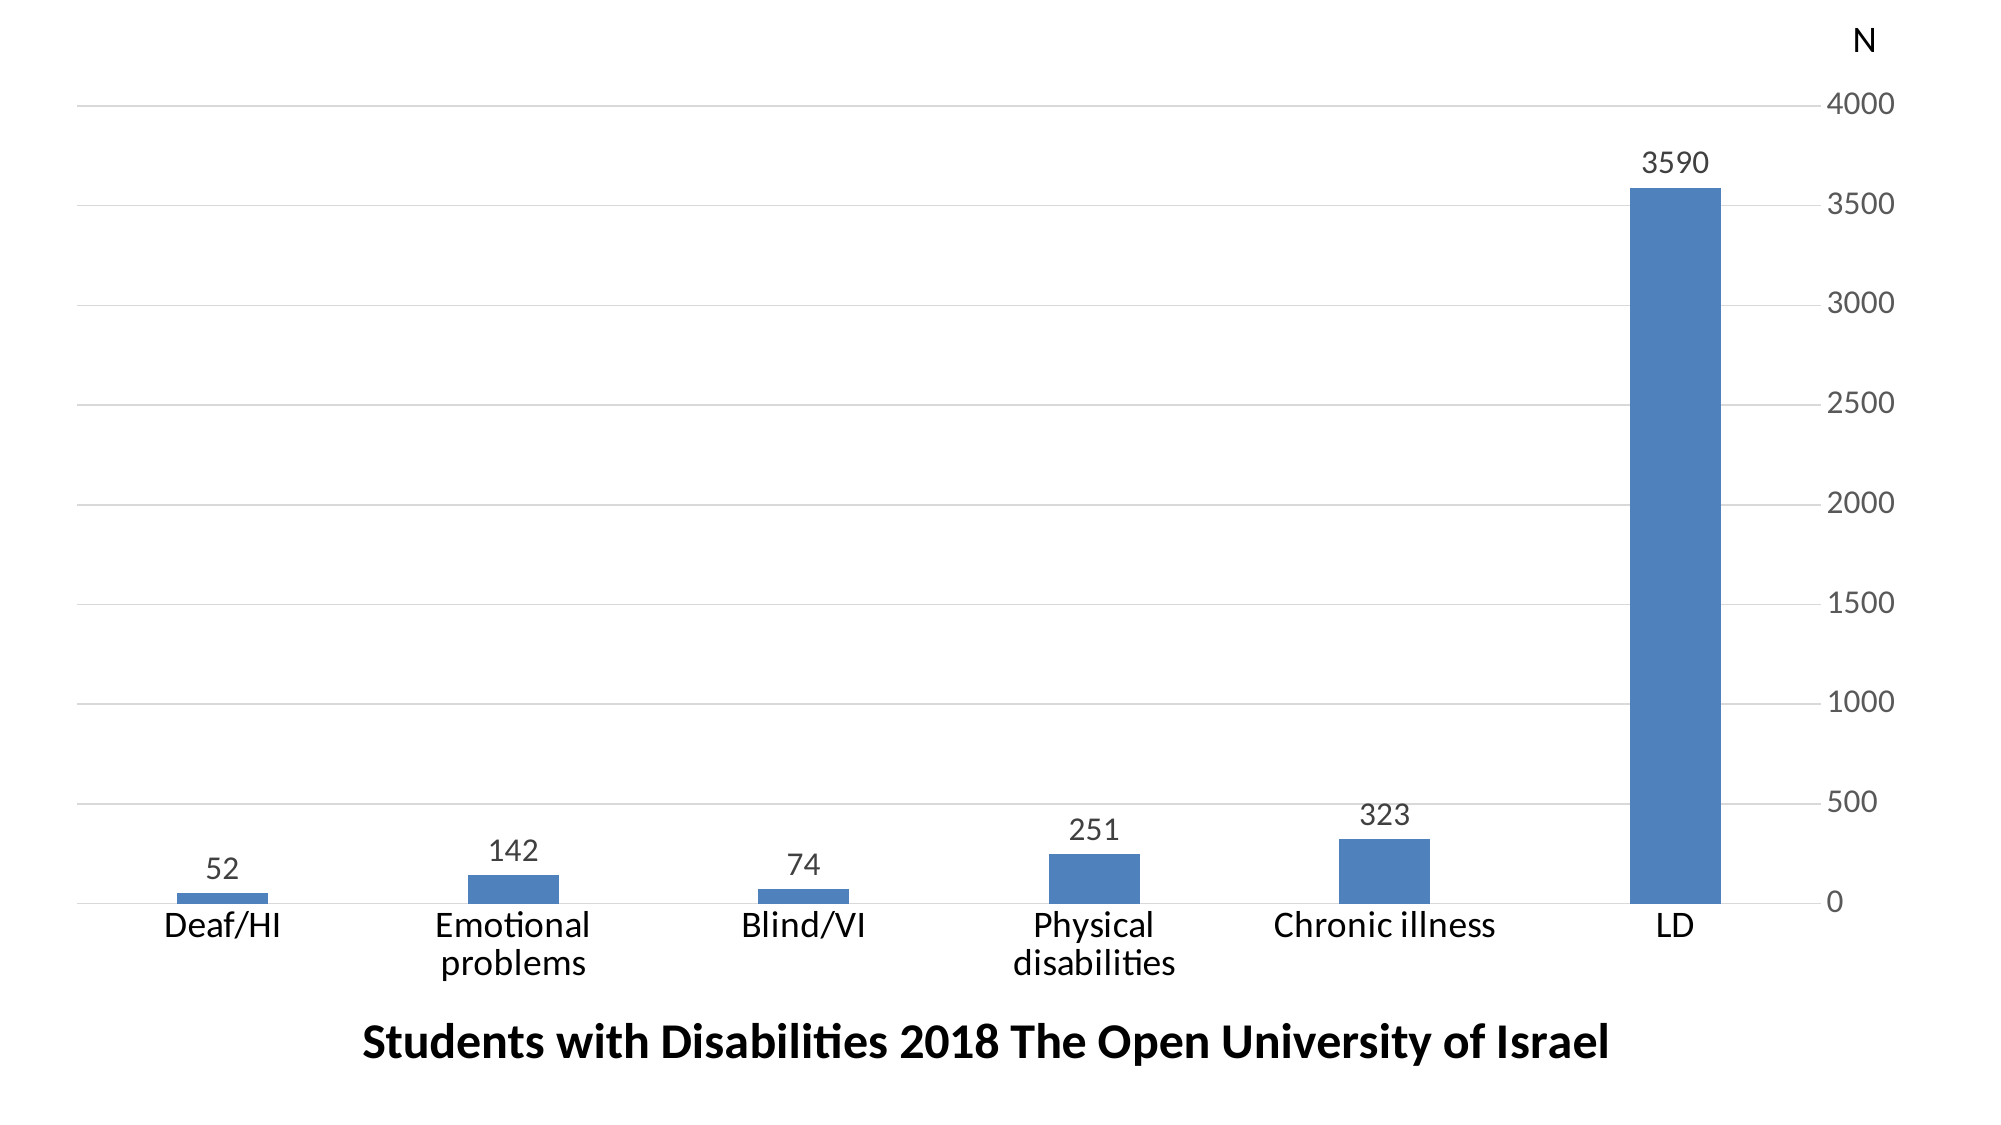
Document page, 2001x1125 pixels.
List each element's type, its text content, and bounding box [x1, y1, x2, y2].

chart [39, 68, 1934, 1111]
text_box N [1820, 8, 1909, 66]
